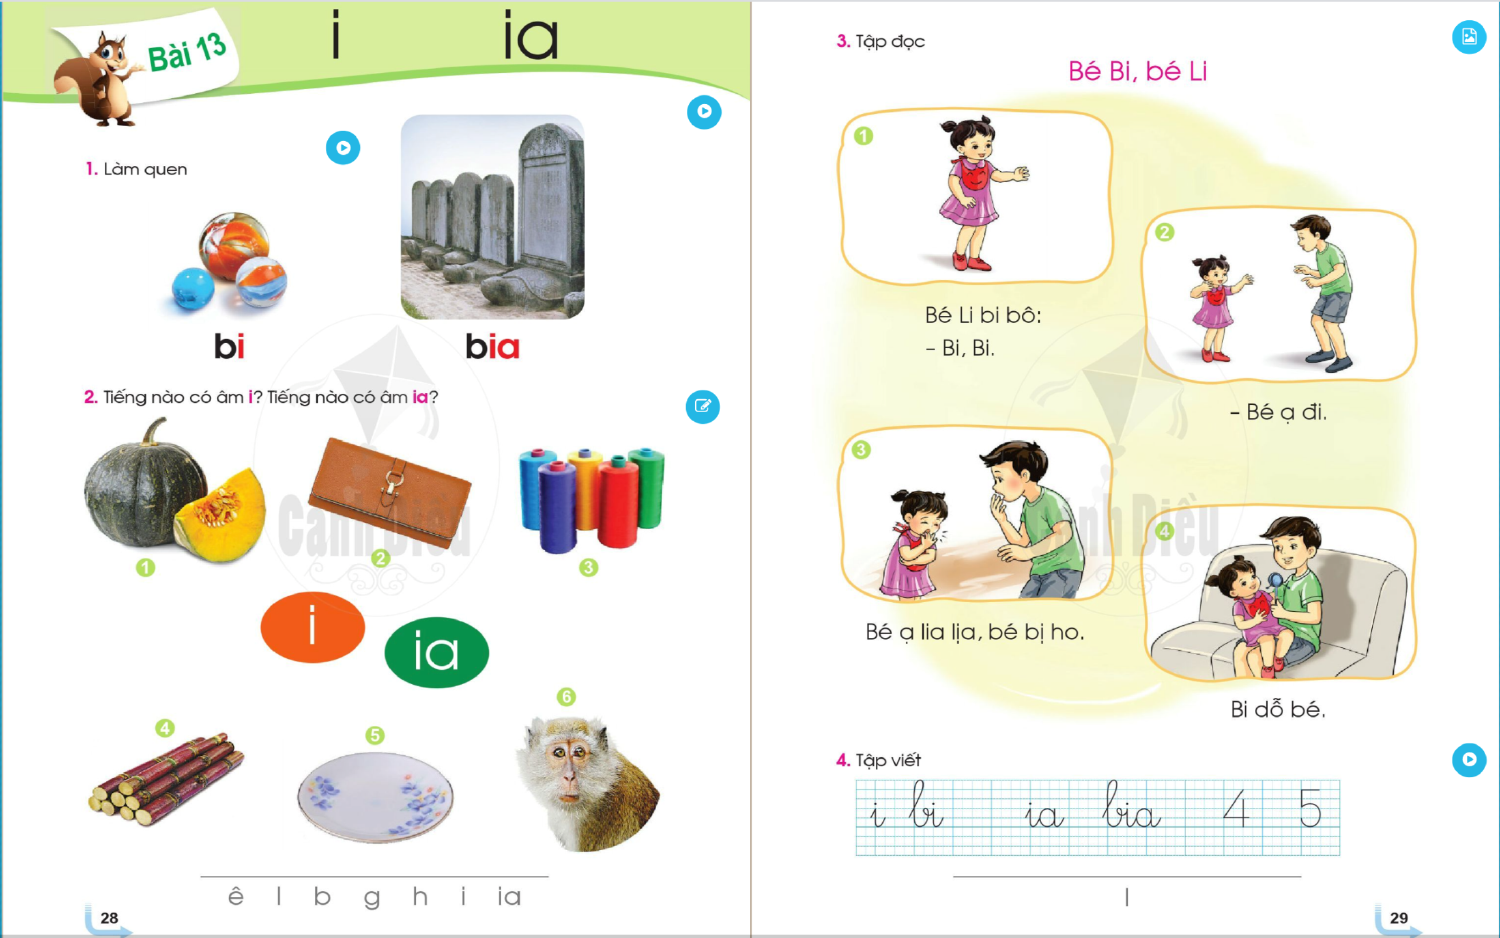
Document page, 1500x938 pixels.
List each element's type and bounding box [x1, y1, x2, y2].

list [0, 0, 1500, 938]
